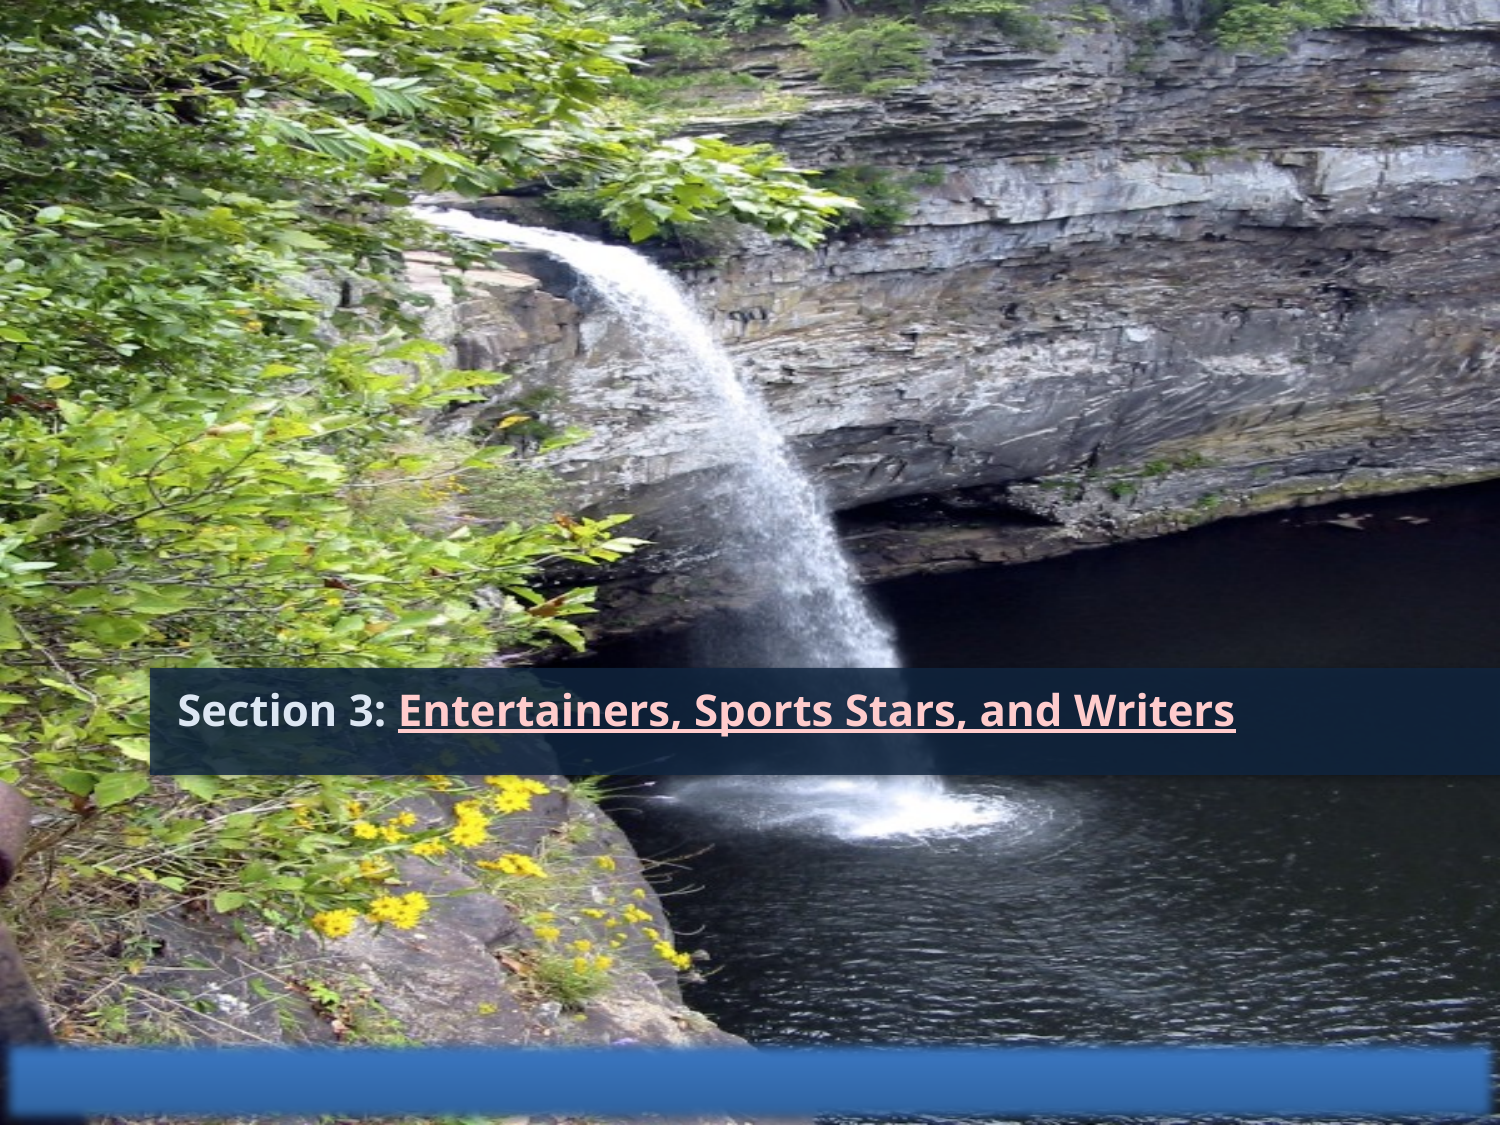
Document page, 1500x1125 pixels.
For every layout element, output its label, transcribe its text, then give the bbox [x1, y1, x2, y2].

text_box Section 3: Entertainers, Sports Stars, and Writers [162, 674, 1500, 750]
picture [0, 0, 1500, 1125]
text_box [149, 667, 1500, 775]
